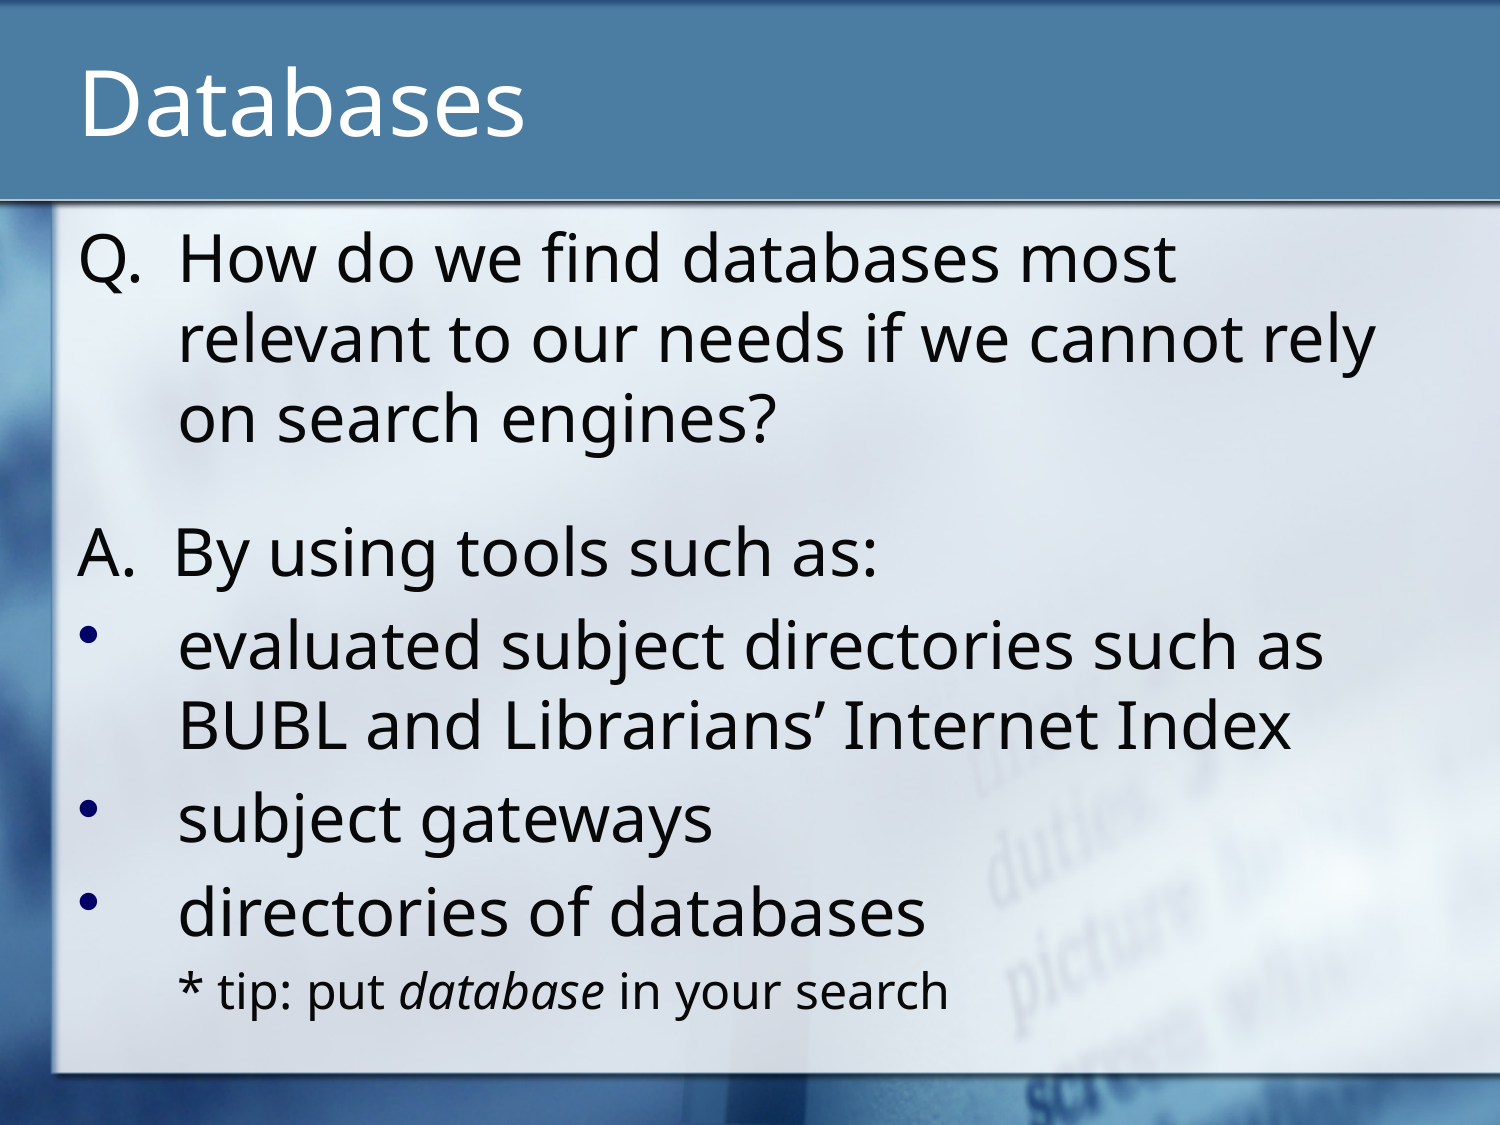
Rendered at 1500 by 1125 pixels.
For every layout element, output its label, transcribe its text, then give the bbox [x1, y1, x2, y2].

title Databases [62, 12, 1462, 188]
list Q. How do we find databases most relevant to our needs if we cannot rely on search engines? A. By using tools such as: evaluated subject directories such as BUBL and Librarians’ Internet Index subject gateways directories of databases * tip: put database in your search [62, 207, 1463, 1071]
picture [0, 0, 1500, 1125]
